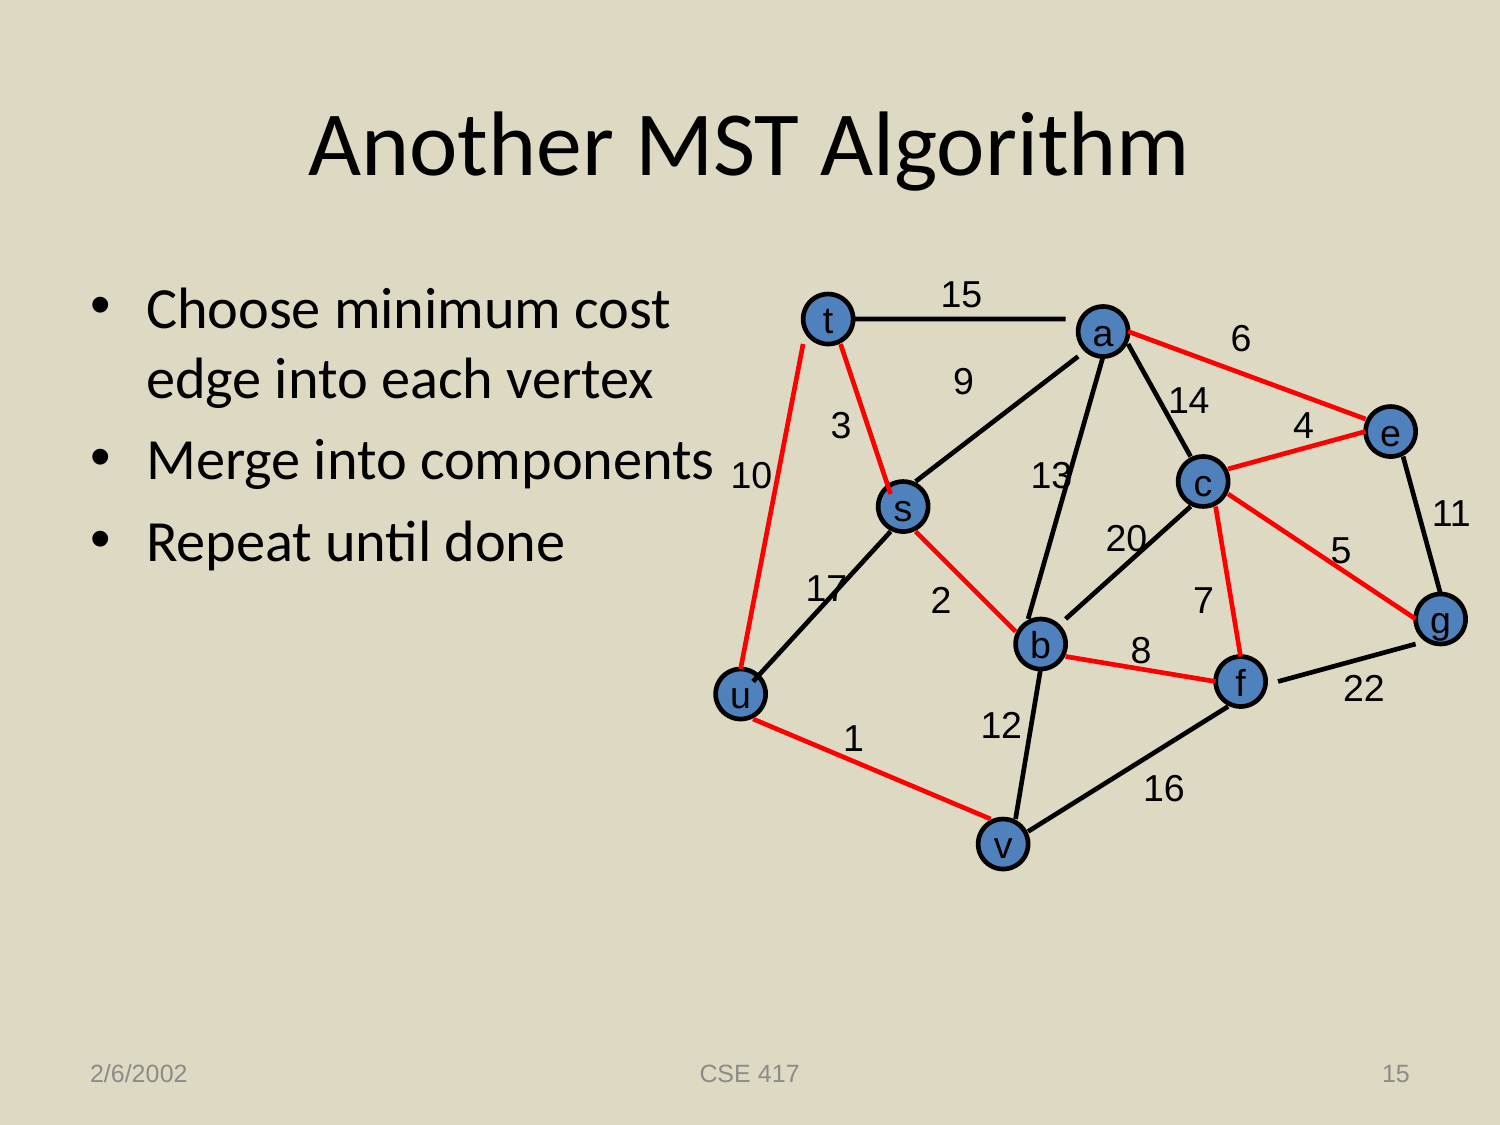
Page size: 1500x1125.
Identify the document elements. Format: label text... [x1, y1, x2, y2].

list Choose minimum cost edge into each vertex Merge into components Repeat until done [75, 262, 738, 1005]
text_box 15 [925, 262, 998, 323]
text_box 1 [828, 706, 879, 767]
text_box 12 [965, 693, 1038, 754]
text_box 6 [1215, 306, 1267, 367]
text_box 14 [1153, 368, 1225, 429]
footer CSE 417 [512, 1042, 988, 1103]
text_box f [1215, 656, 1266, 707]
text_box 8 [1115, 618, 1167, 679]
text_box a [1078, 306, 1129, 357]
text_box c [1178, 456, 1229, 507]
text_box 5 [1315, 518, 1367, 579]
text_box 16 [1128, 756, 1200, 817]
text_box 10 [715, 443, 788, 504]
text_box t [803, 294, 854, 345]
text_box e [1365, 406, 1416, 457]
text_box v [978, 819, 1029, 870]
text_box u [715, 669, 766, 720]
text_box 13 [1015, 443, 1088, 504]
text_box 2 [915, 568, 967, 629]
title Another MST Algorithm [75, 45, 1425, 233]
text_box 11 [1417, 481, 1486, 542]
text_box 3 [815, 393, 867, 454]
text_box 7 [1178, 568, 1229, 629]
text_box 9 [938, 349, 989, 410]
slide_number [75, 1042, 425, 1103]
text_box b [1015, 619, 1066, 670]
text_box g [1415, 594, 1466, 644]
text_box s [878, 481, 929, 532]
text_box 22 [1328, 656, 1400, 717]
text_box 4 [1278, 393, 1329, 454]
text_box 20 [1090, 506, 1163, 567]
text_box 17 [790, 556, 863, 617]
slide_number 15 [1074, 1042, 1425, 1103]
